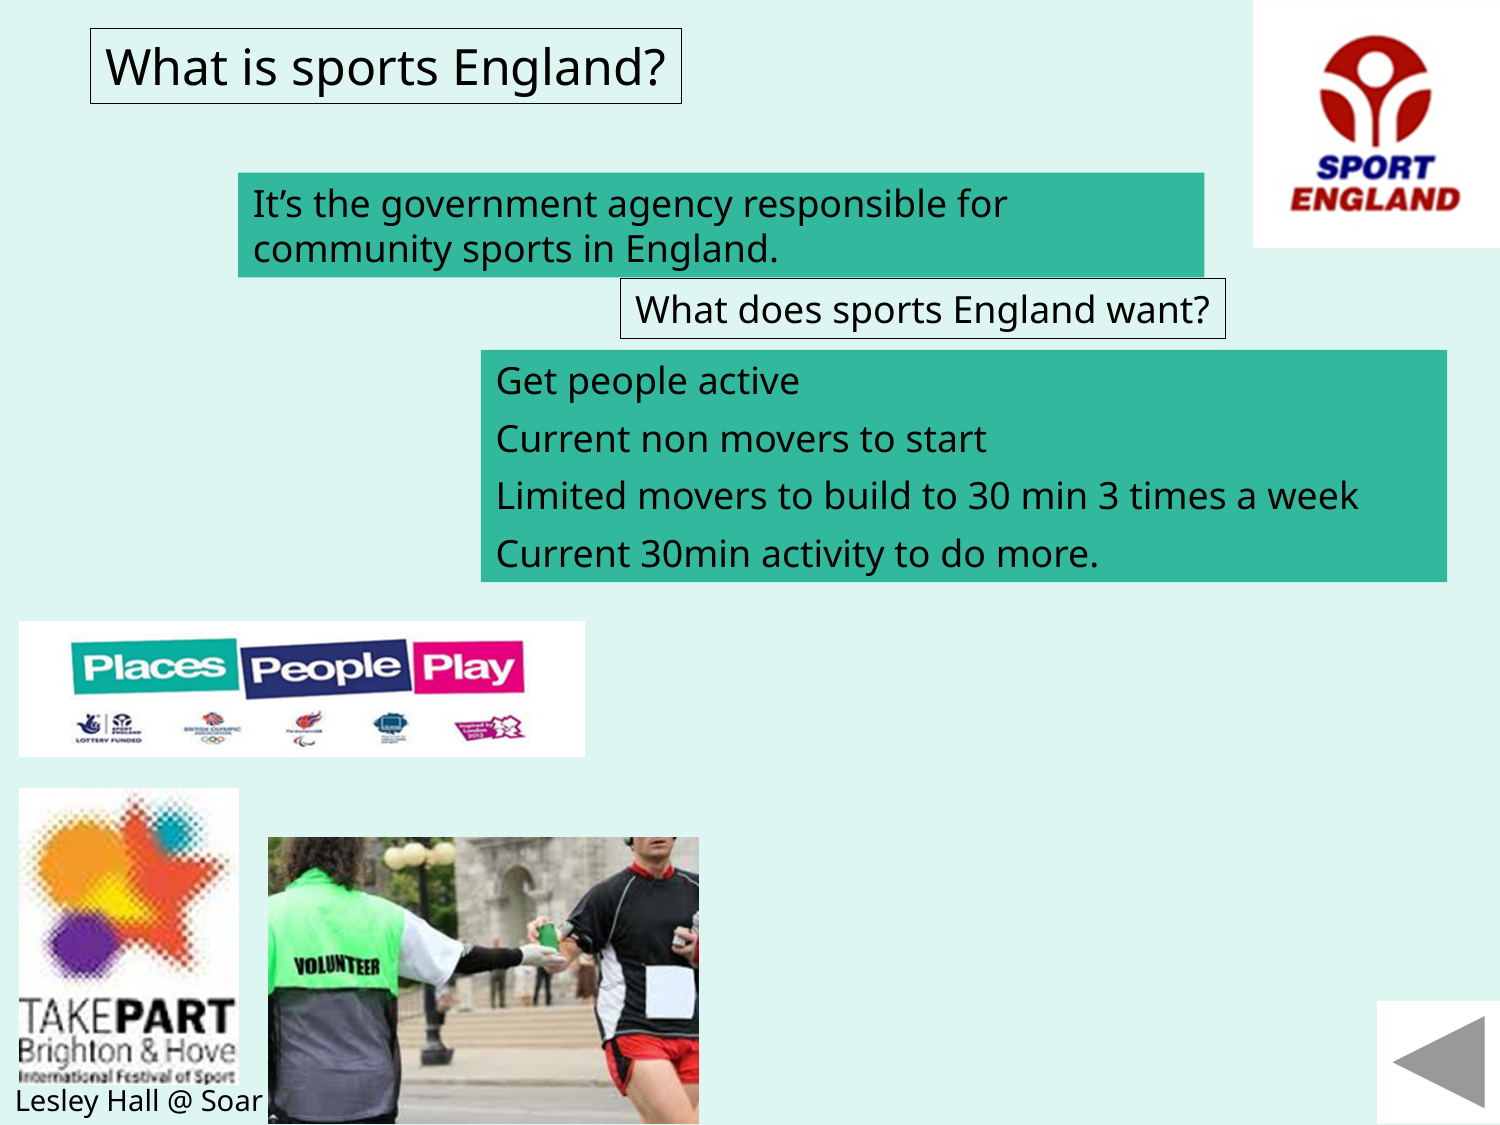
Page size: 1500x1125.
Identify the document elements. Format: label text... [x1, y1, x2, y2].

picture [19, 787, 239, 1085]
text_box What does sports England want? [620, 278, 1226, 339]
text_box What is sports England? [90, 28, 682, 104]
text_box Get people active Current non movers to start Limited movers to build to 30 min 3 times a week Current 30min activity to do more. [480, 349, 1448, 583]
text_box It’s the government agency responsible for community sports in England. [238, 172, 1205, 278]
text_box [1377, 1000, 1500, 1124]
picture [1253, 0, 1500, 248]
picture [268, 837, 699, 1124]
picture [19, 621, 585, 757]
